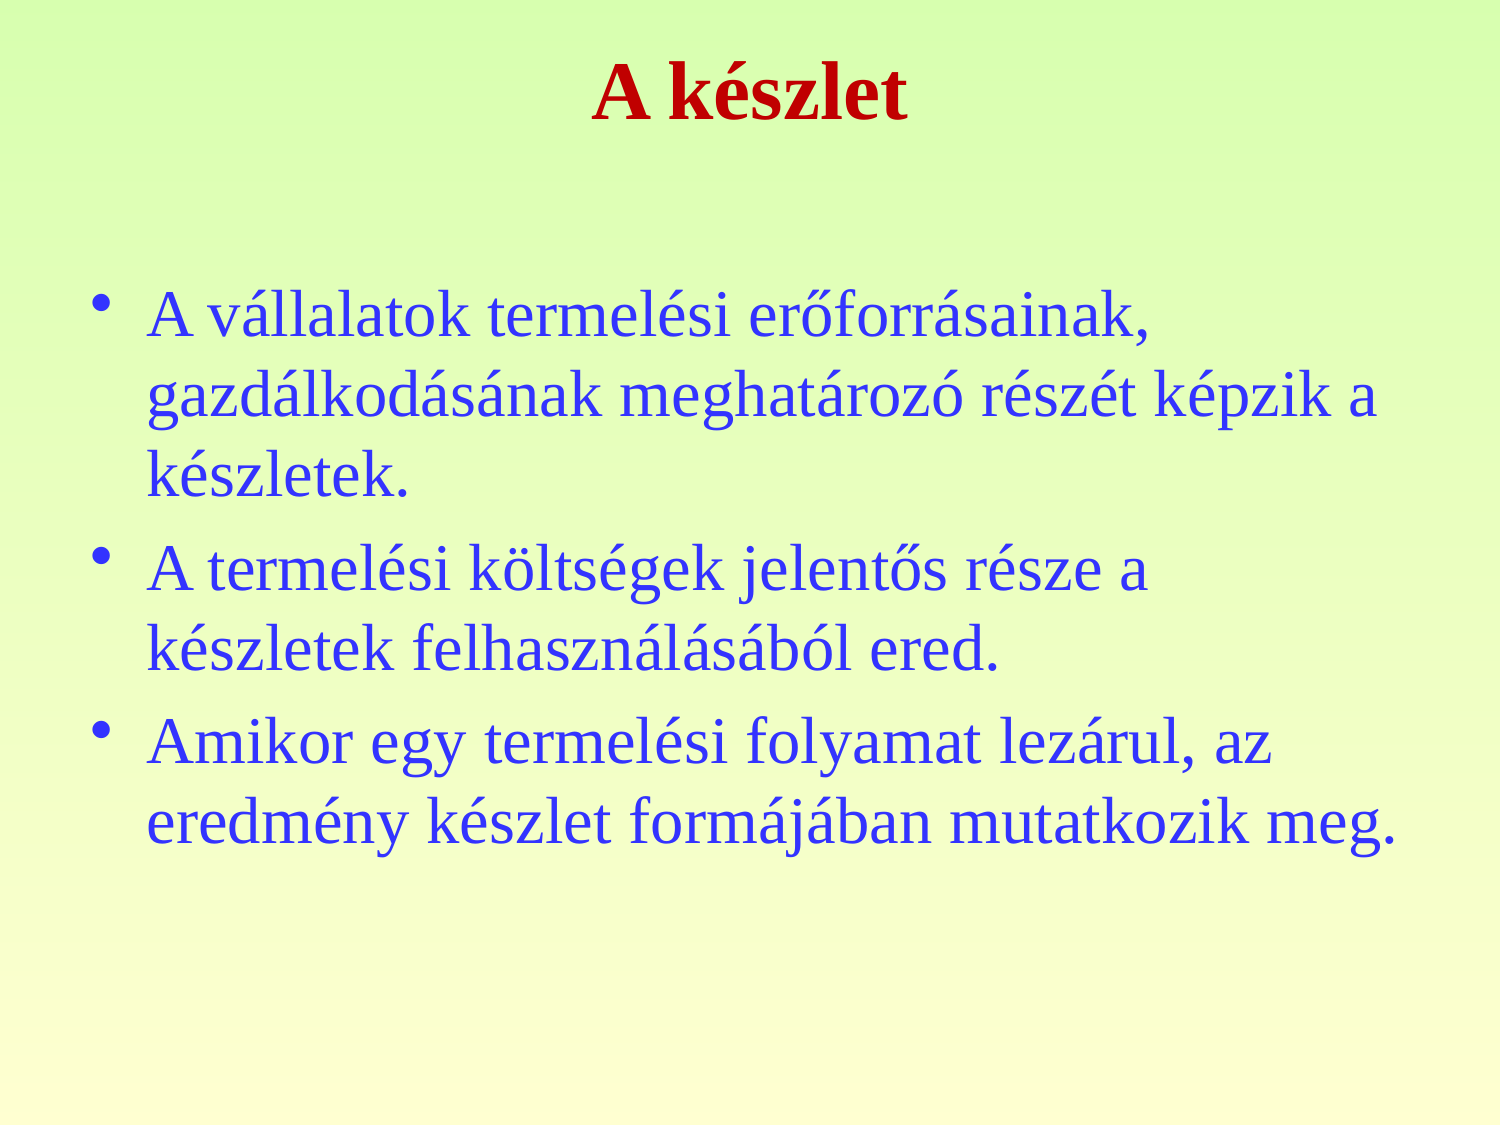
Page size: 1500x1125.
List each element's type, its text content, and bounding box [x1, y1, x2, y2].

list A vállalatok termelési erőforrásainak, gazdálkodásának meghatározó részét képzik a készletek. A termelési költségek jelentős része a készletek felhasználásából ered. Amikor egy termelési folyamat lezárul, az eredmény készlet formájában mutatkozik meg. [74, 262, 1426, 1006]
title A készlet [0, 0, 1500, 173]
